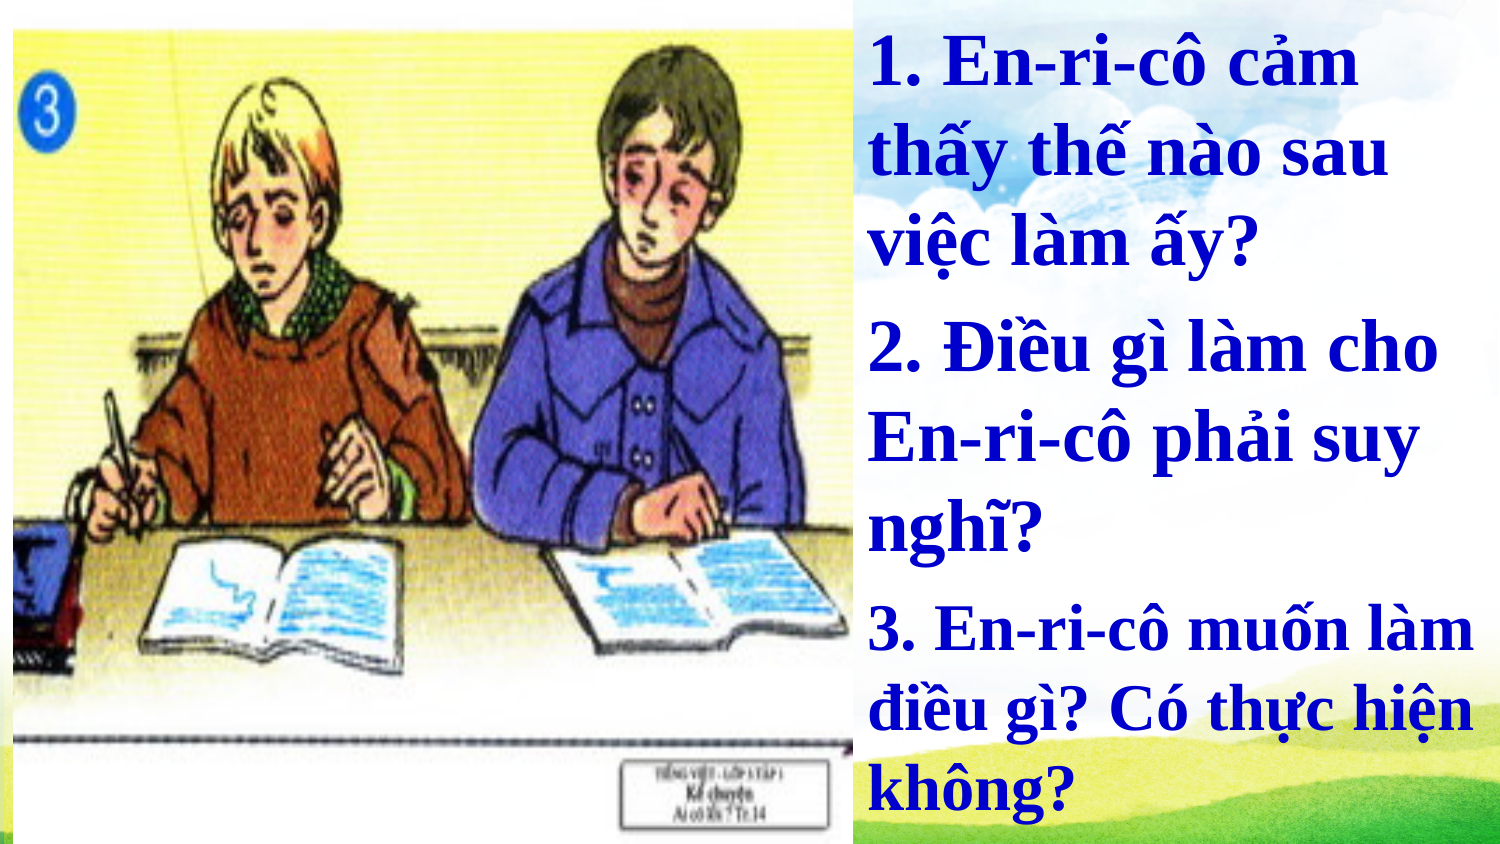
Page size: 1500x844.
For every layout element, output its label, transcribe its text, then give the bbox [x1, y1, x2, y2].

text_box 3. En-ri-cô muốn làm điều gì? Có thực hiện không? [853, 576, 1500, 832]
text_box 2. Điều gì làm cho En-ri-cô phải suy nghĩ? [853, 288, 1500, 574]
picture [0, 0, 1500, 844]
text_box 1. En-ri-cô cảm thấy thế nào sau việc làm ấy? [853, 2, 1500, 288]
